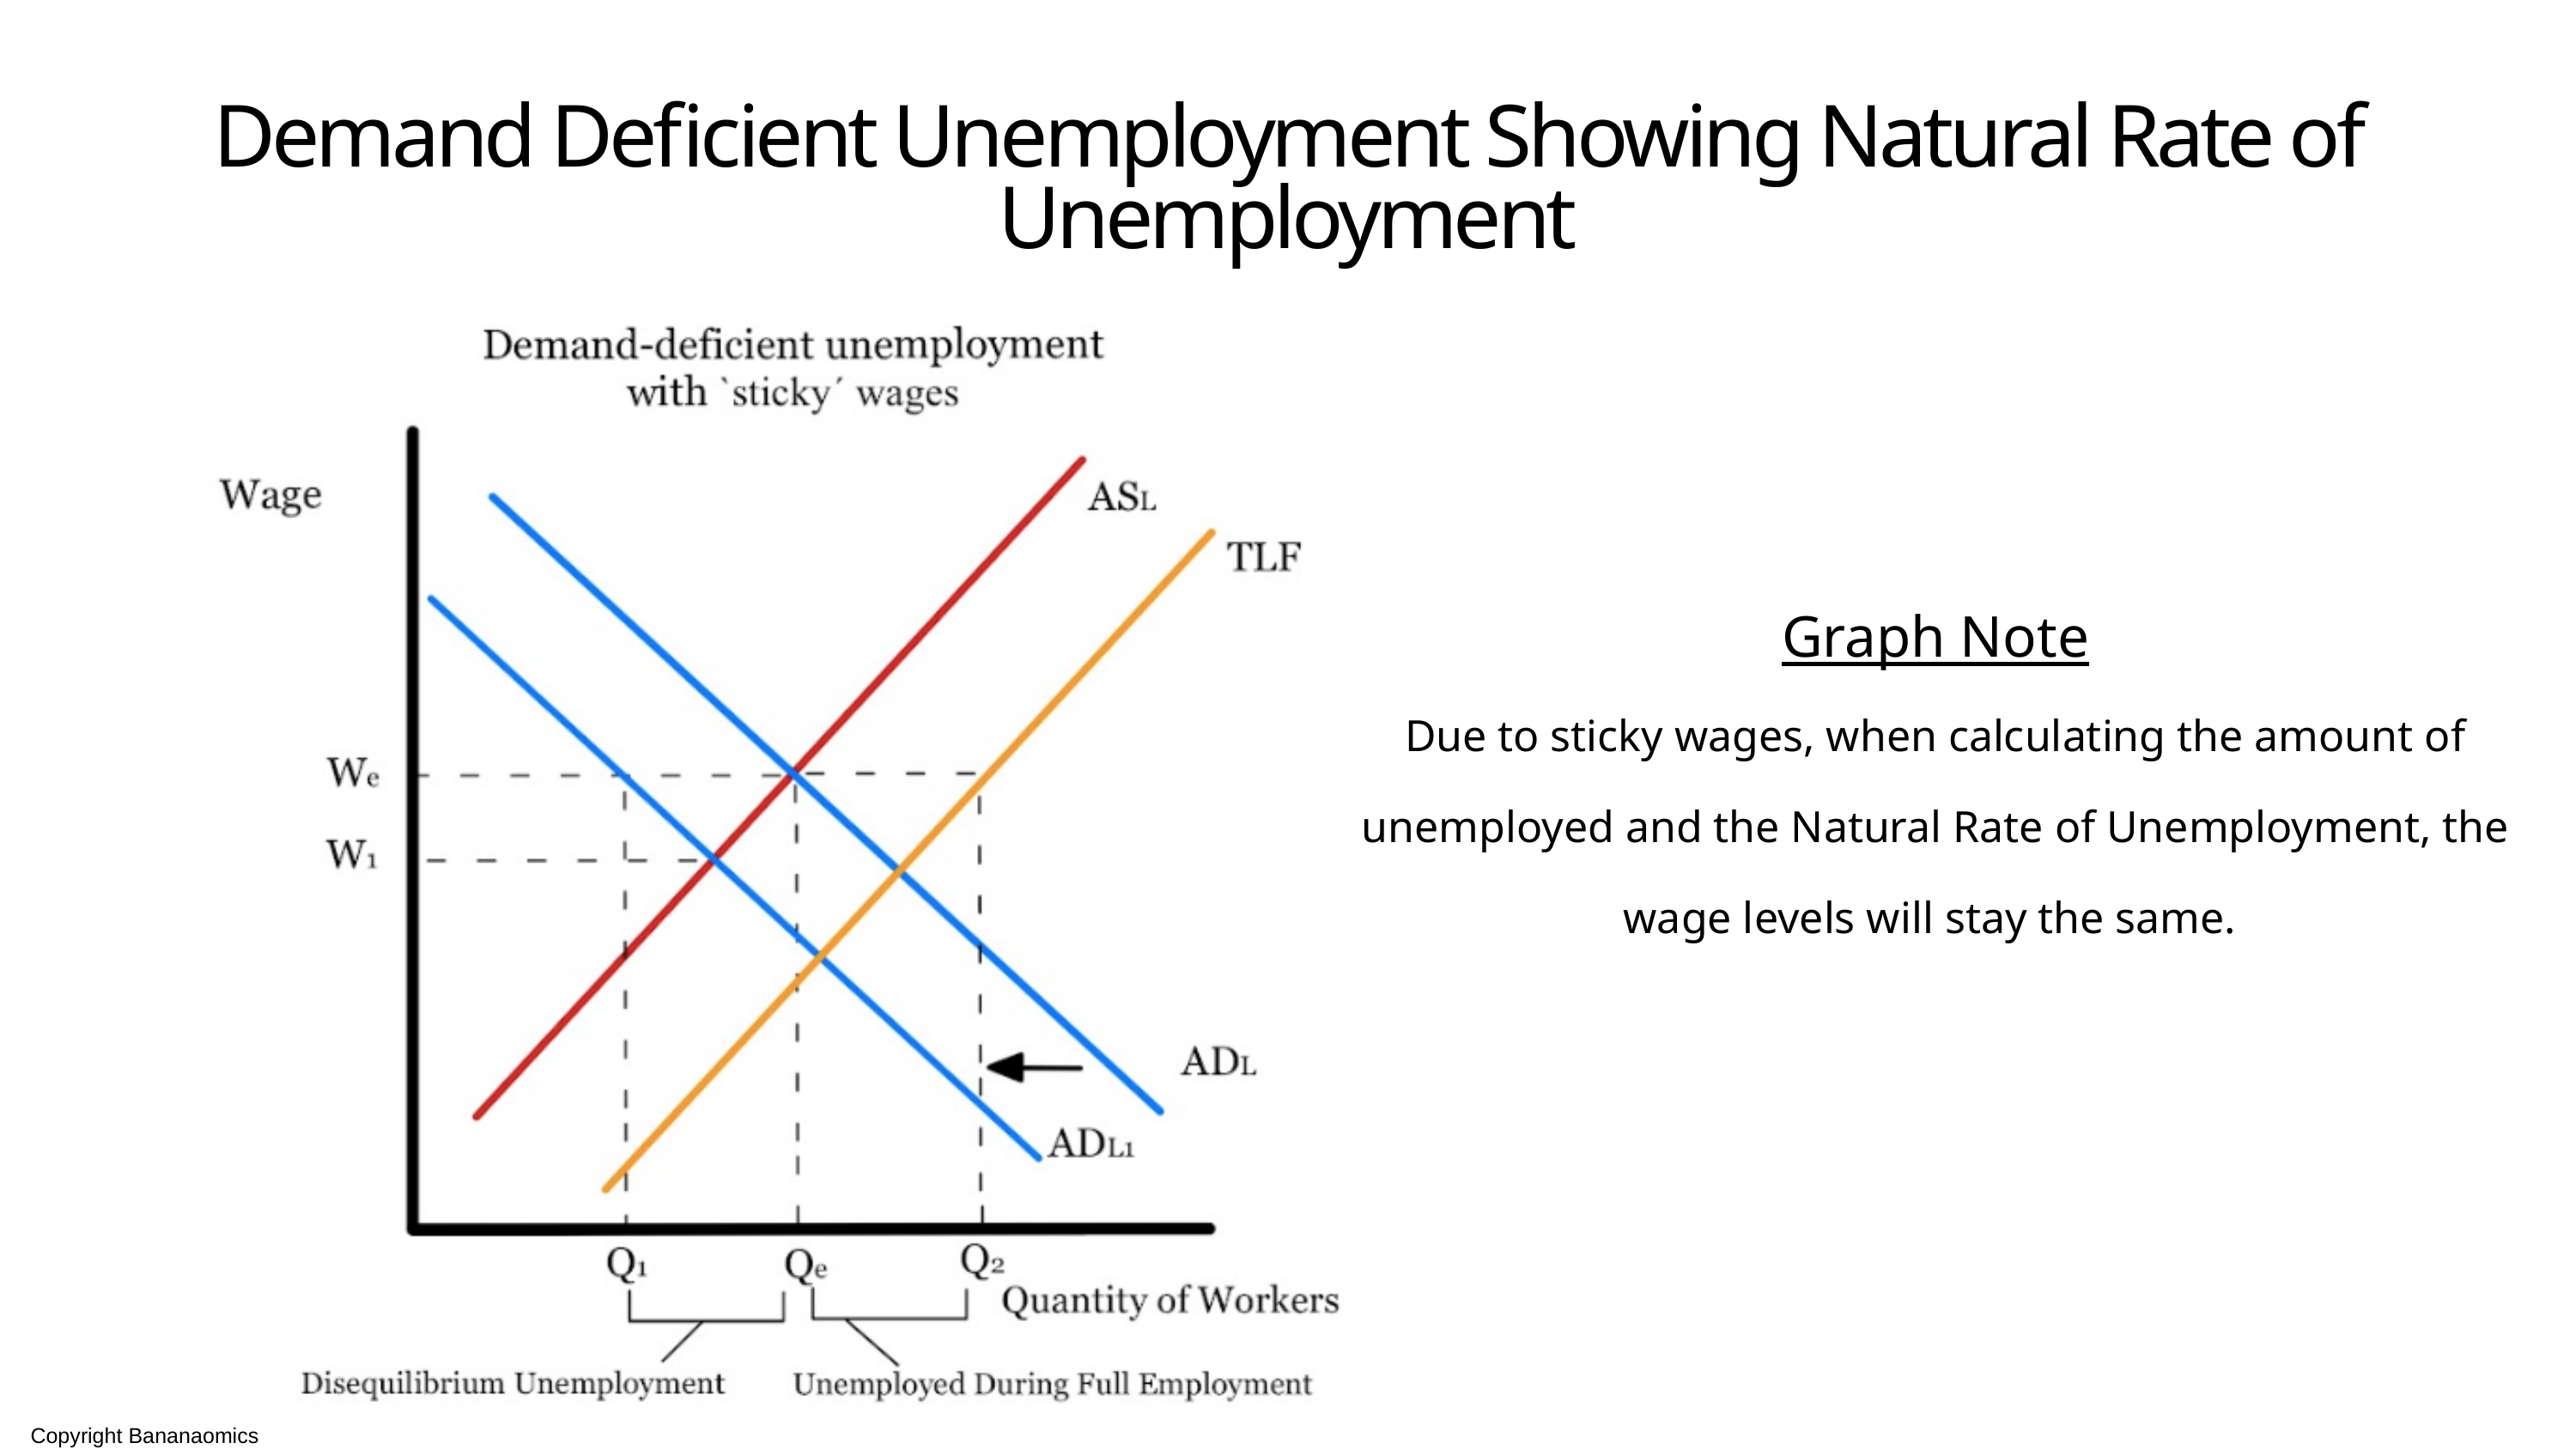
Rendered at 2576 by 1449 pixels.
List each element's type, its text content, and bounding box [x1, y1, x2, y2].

picture [188, 345, 1359, 1424]
text_box Graph Note Due to sticky wages, when calculating the amount of unemployed and the Natural Rate of Unemployment, the wage levels will stay the same. [1364, 549, 2512, 1003]
text_box Copyright Bananaomics [0, 1417, 553, 1448]
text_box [136, 89, 2440, 345]
